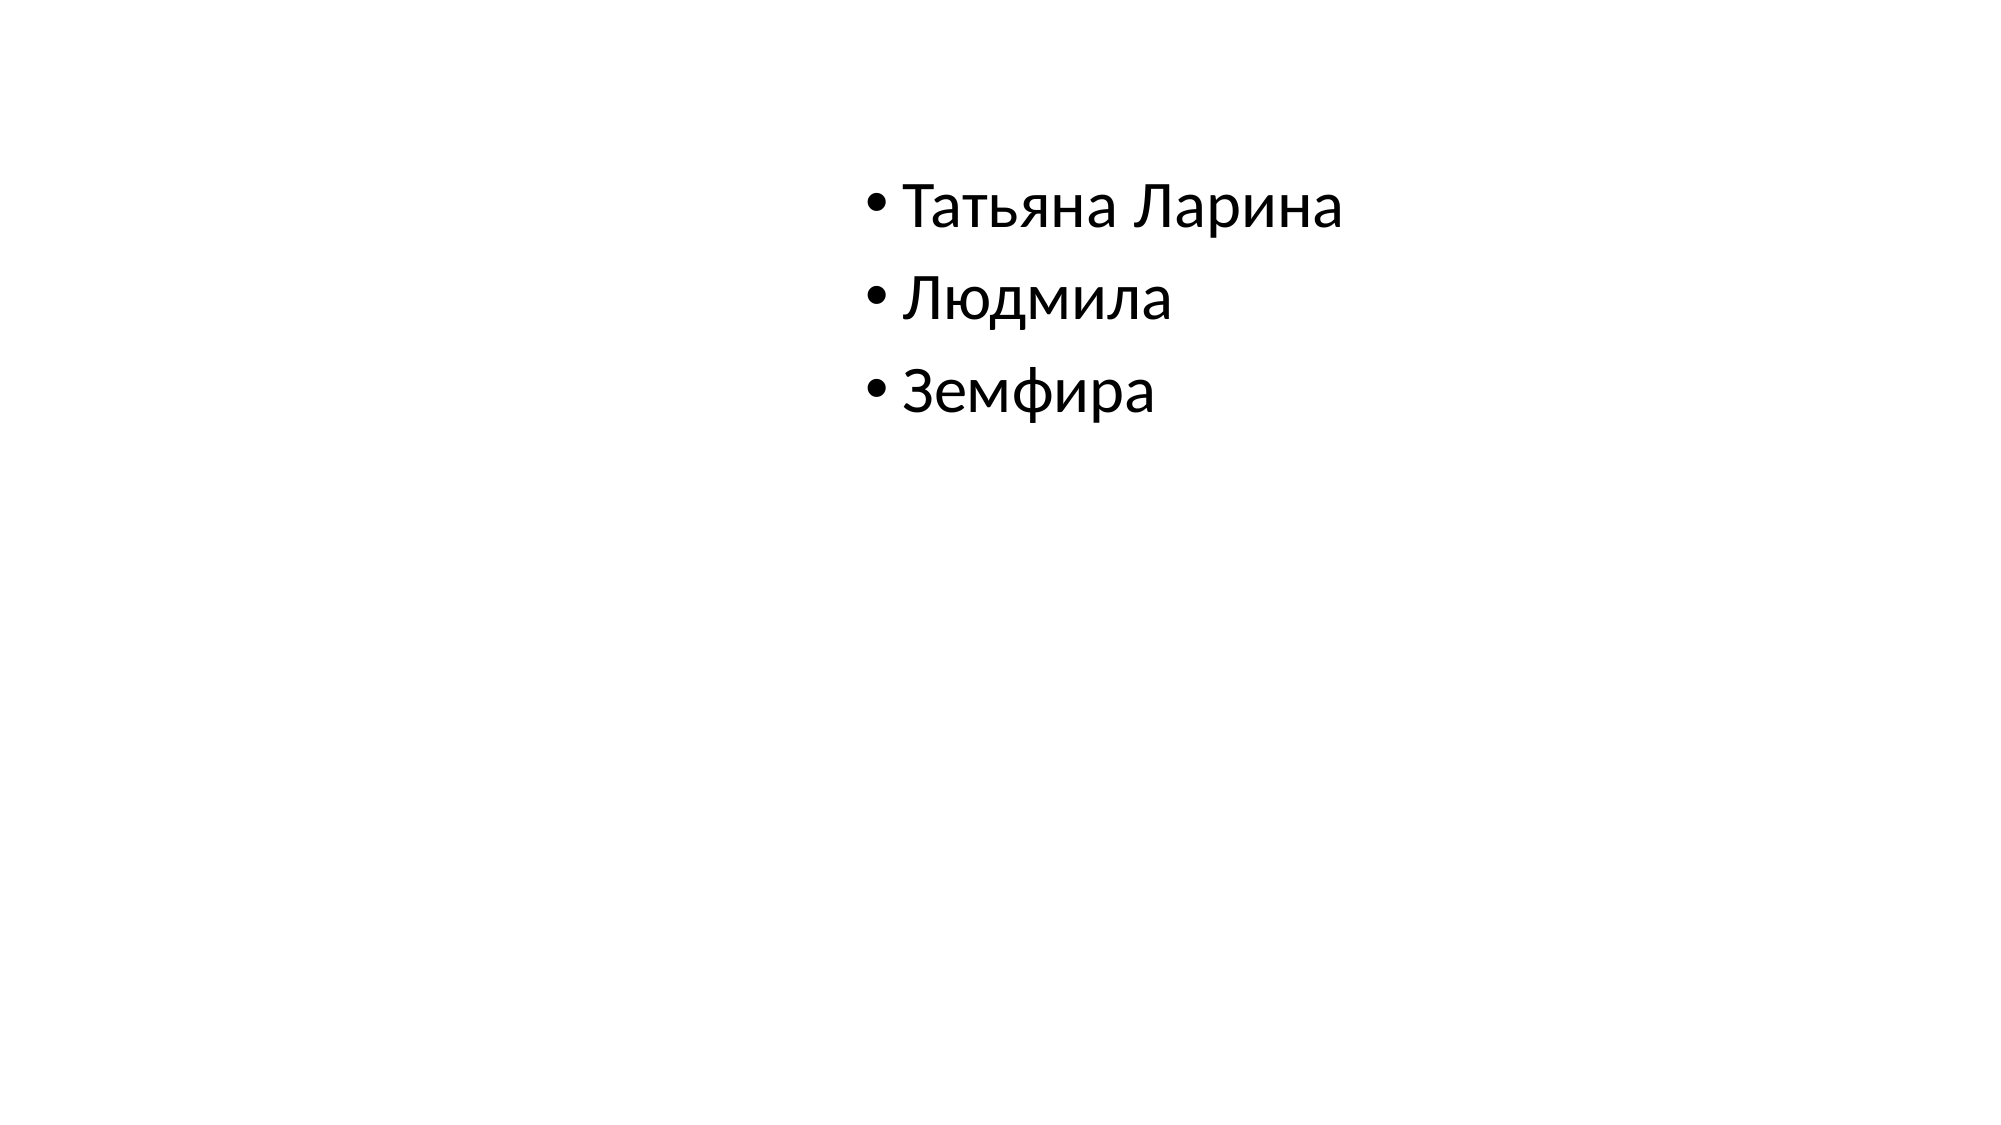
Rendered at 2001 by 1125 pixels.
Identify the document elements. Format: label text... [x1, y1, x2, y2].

list Татьяна Ларина Людмила Земфира [850, 161, 1863, 962]
